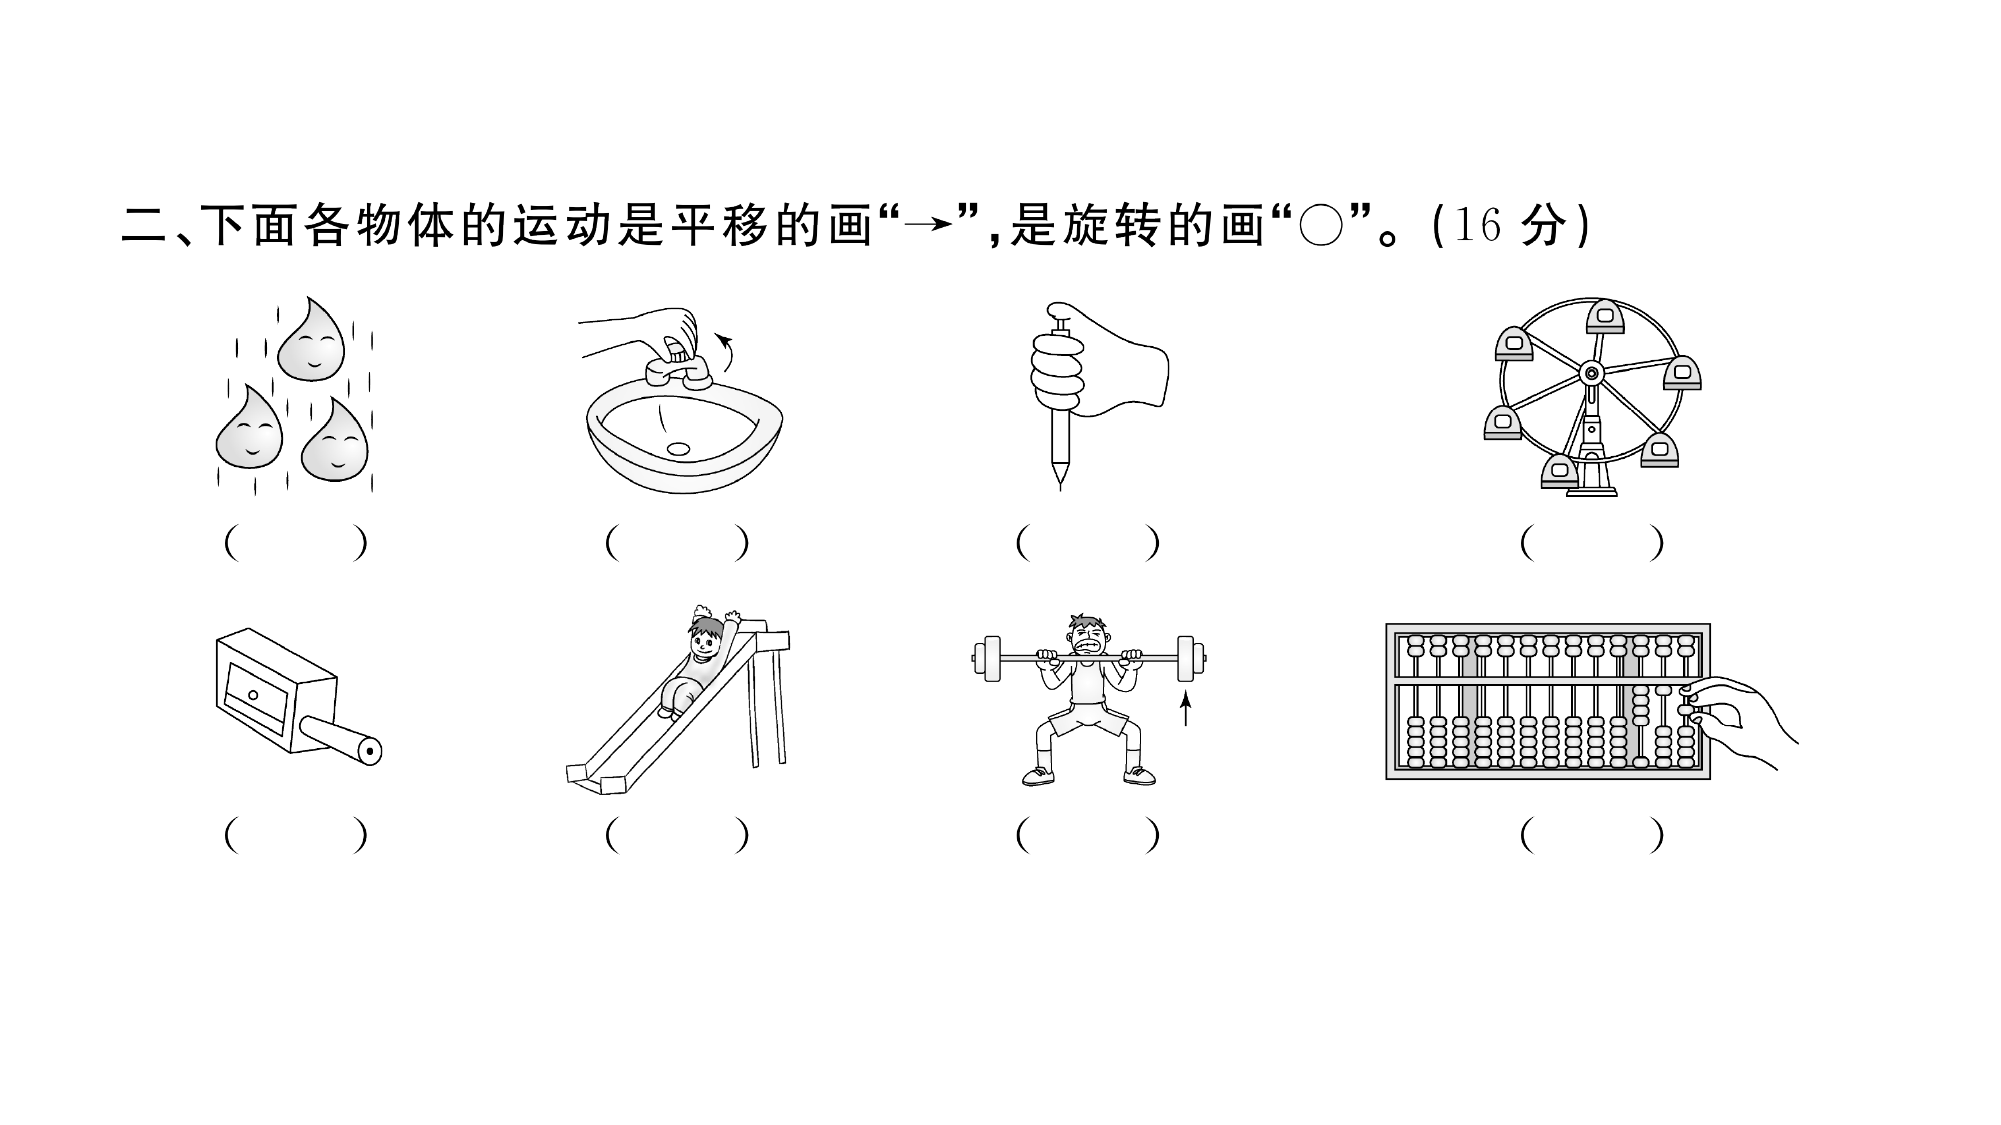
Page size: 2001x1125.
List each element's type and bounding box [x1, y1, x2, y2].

picture [118, 177, 2000, 868]
